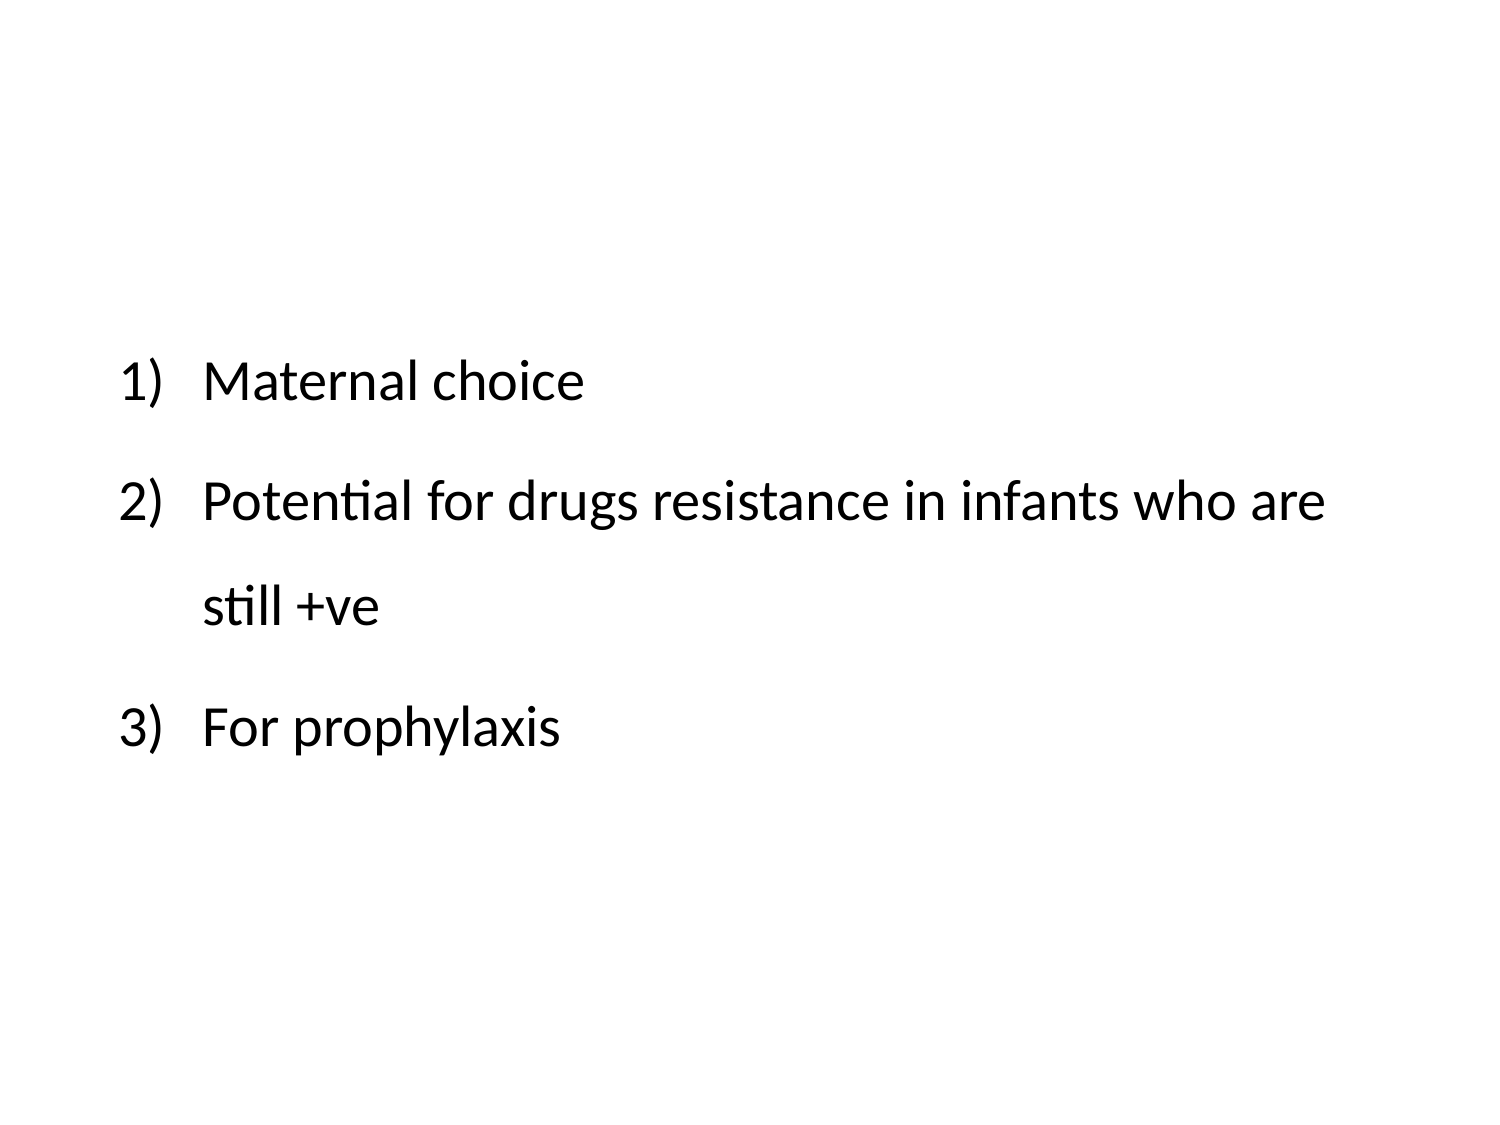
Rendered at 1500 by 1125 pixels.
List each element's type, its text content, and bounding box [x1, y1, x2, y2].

list Maternal choice Potential for drugs resistance in infants who are still +ve For prophylaxis [103, 299, 1397, 1014]
